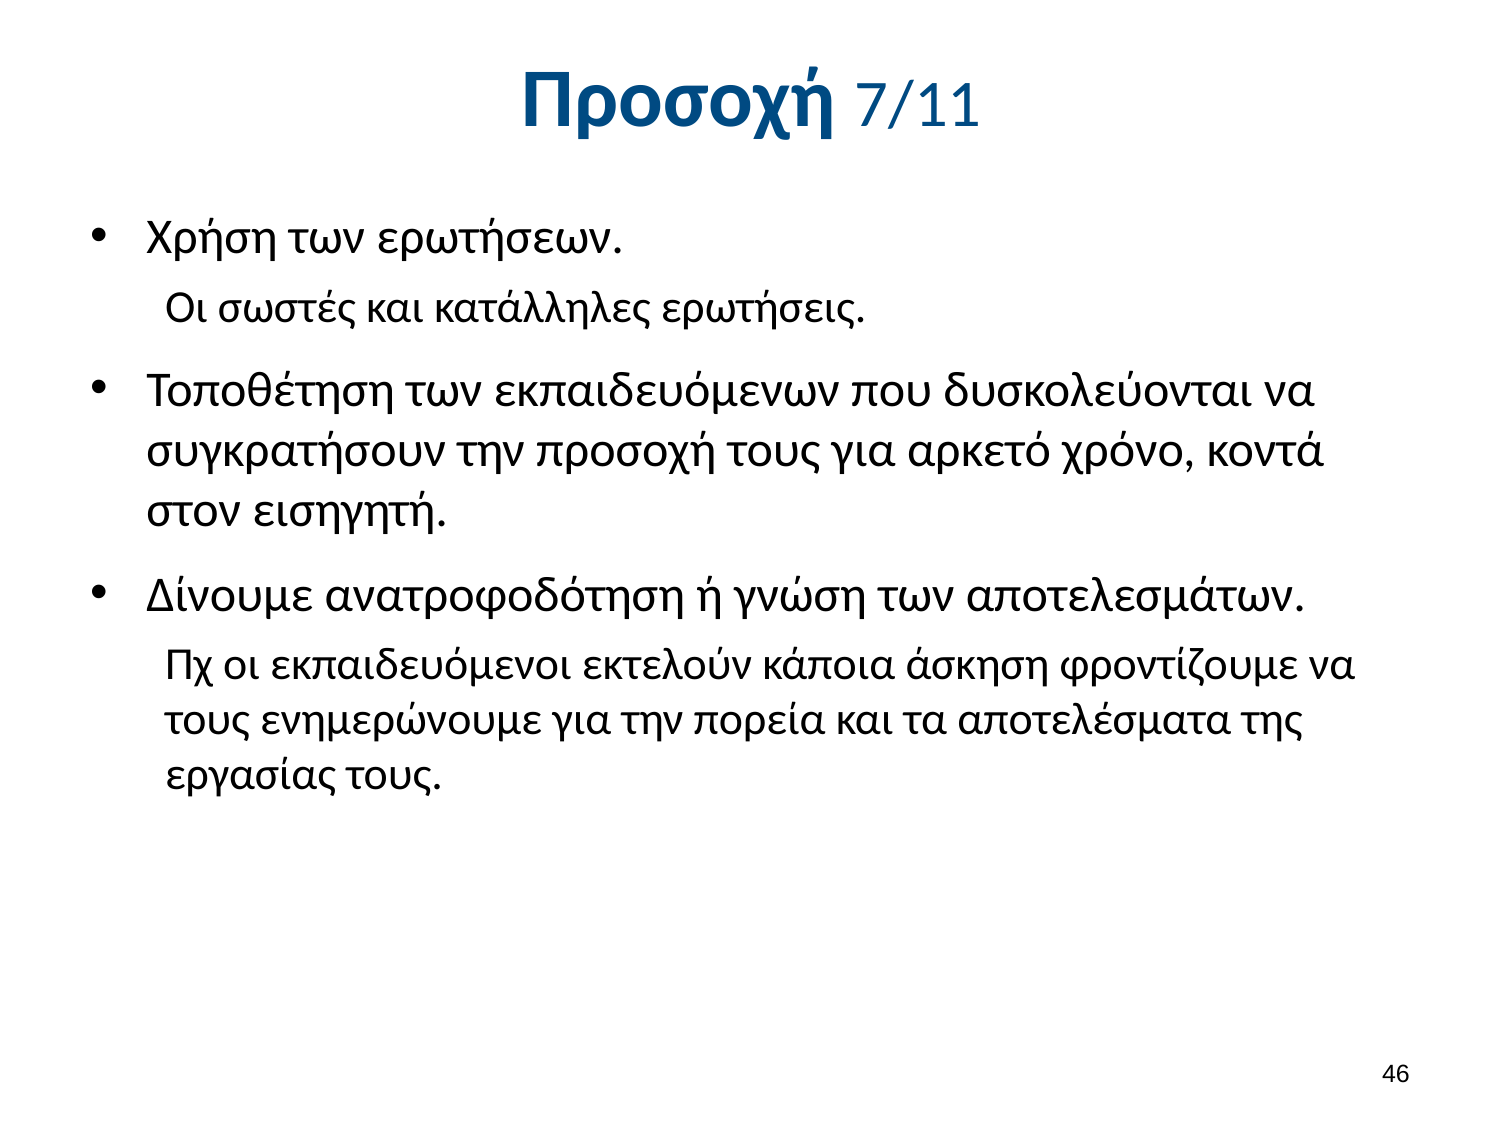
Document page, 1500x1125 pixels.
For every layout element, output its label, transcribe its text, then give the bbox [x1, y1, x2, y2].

slide_number 45 [1074, 1042, 1425, 1103]
list Χρήση των ερωτήσεων. Οι σωστές και κατάλληλες ερωτήσεις. Τοποθέτηση των εκπαιδευόμενων που δυσκολεύονται να συγκρατήσουν την προσοχή τους για αρκετό χρόνο, κοντά στον εισηγητή. Δίνουμε ανατροφοδότηση ή γνώση των αποτελεσμάτων. Πχ οι εκπαιδευόμενοι εκτελούν κάποια άσκηση φροντίζουμε να τους ενημερώνουμε για την πορεία και τα αποτελέσματα της εργασίας τους. [75, 196, 1425, 1024]
title Προσοχή 7/11 [76, 19, 1427, 169]
